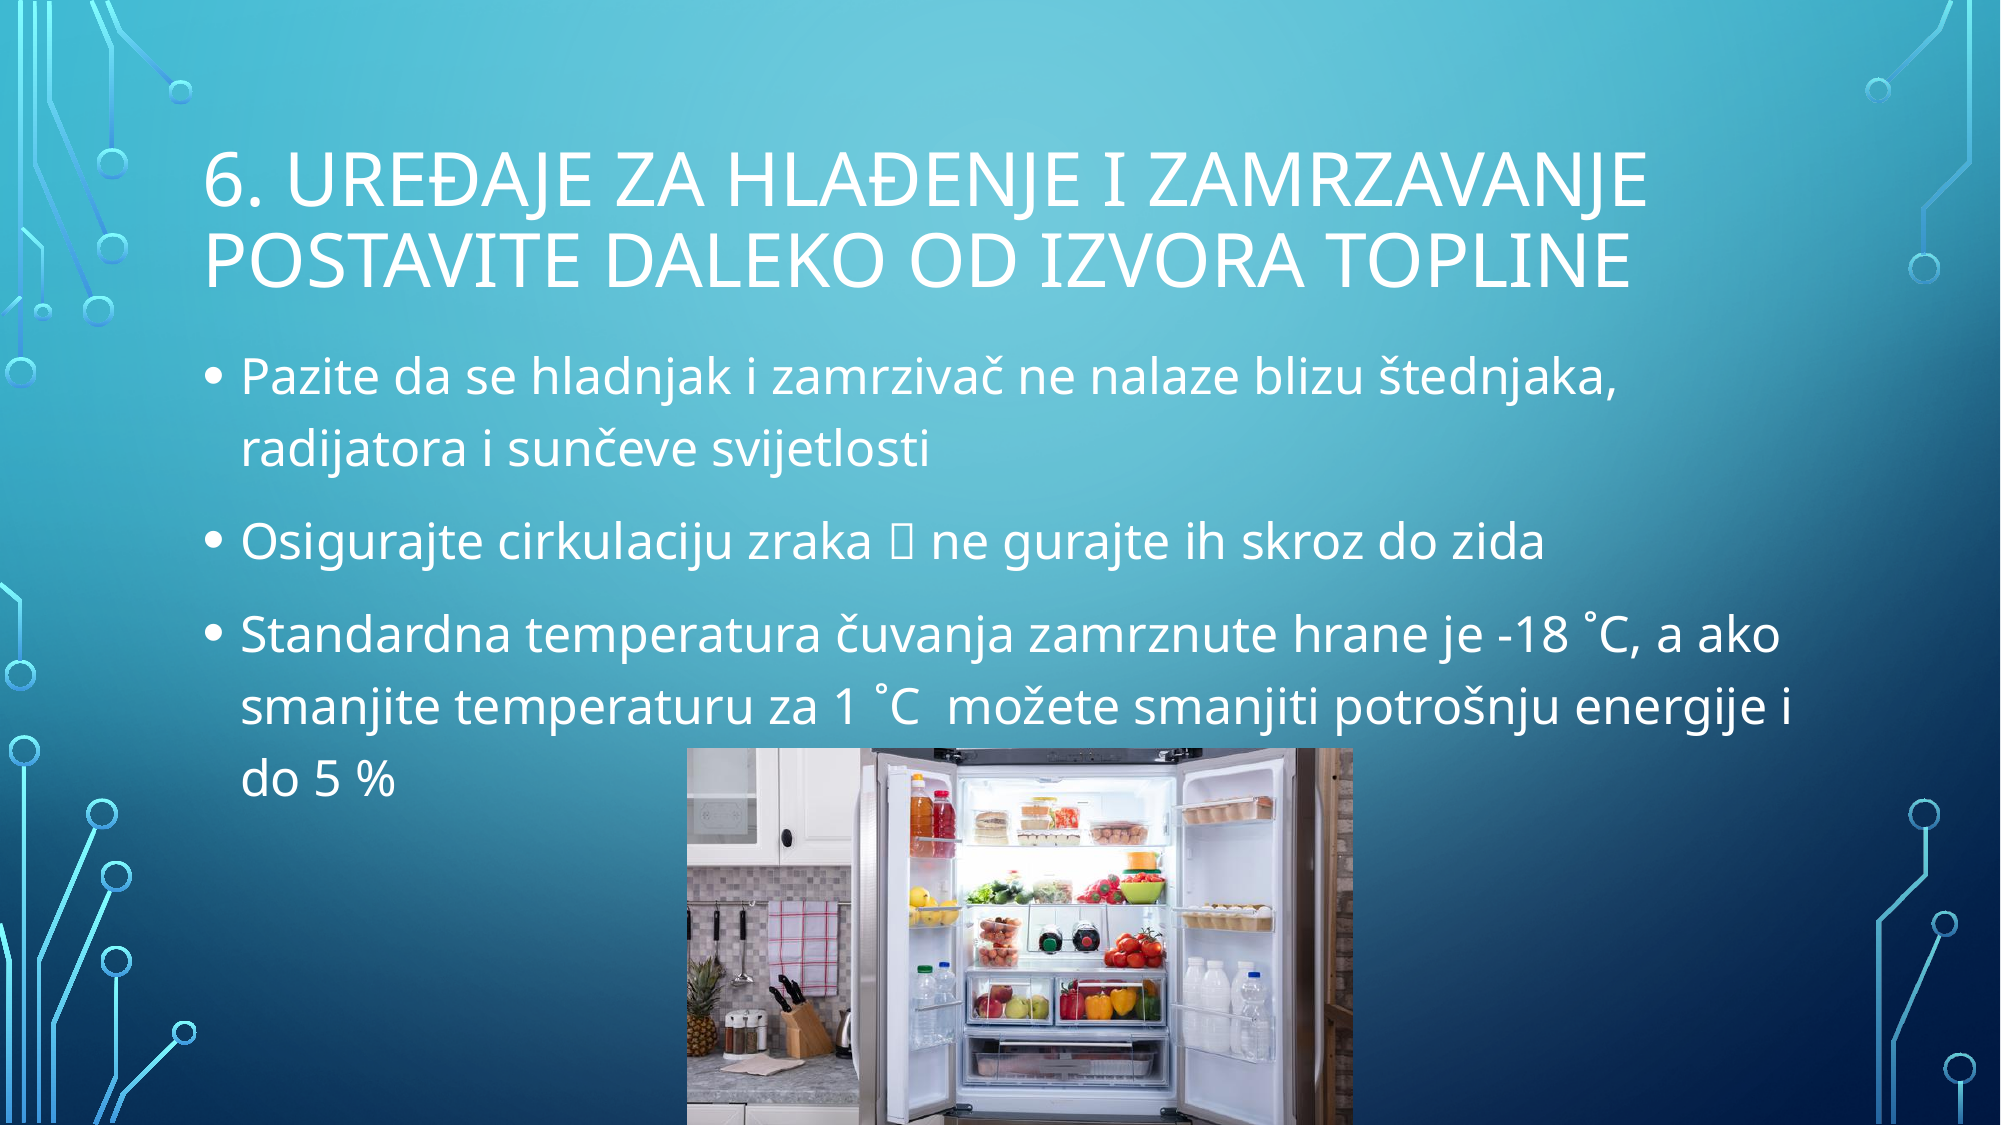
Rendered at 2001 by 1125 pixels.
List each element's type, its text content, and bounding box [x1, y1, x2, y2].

picture [687, 747, 1353, 1125]
list Pazite da se hladnjak i zamrzivač ne nalaze blizu štednjaka, radijatora i sunčeve svijetlosti Osigurajte cirkulaciju zraka  ne gurajte ih skroz do zida Standardna temperatura čuvanja zamrznute hrane je -18 ˚C, a ako smanjite temperaturu za 1 ˚C možete smanjiti potrošnju energije i do 5 % [187, 324, 1813, 906]
title 6. Uređaje za hlađenje i zamrzavanje postavite daleko od izvora topline [187, 101, 1813, 324]
